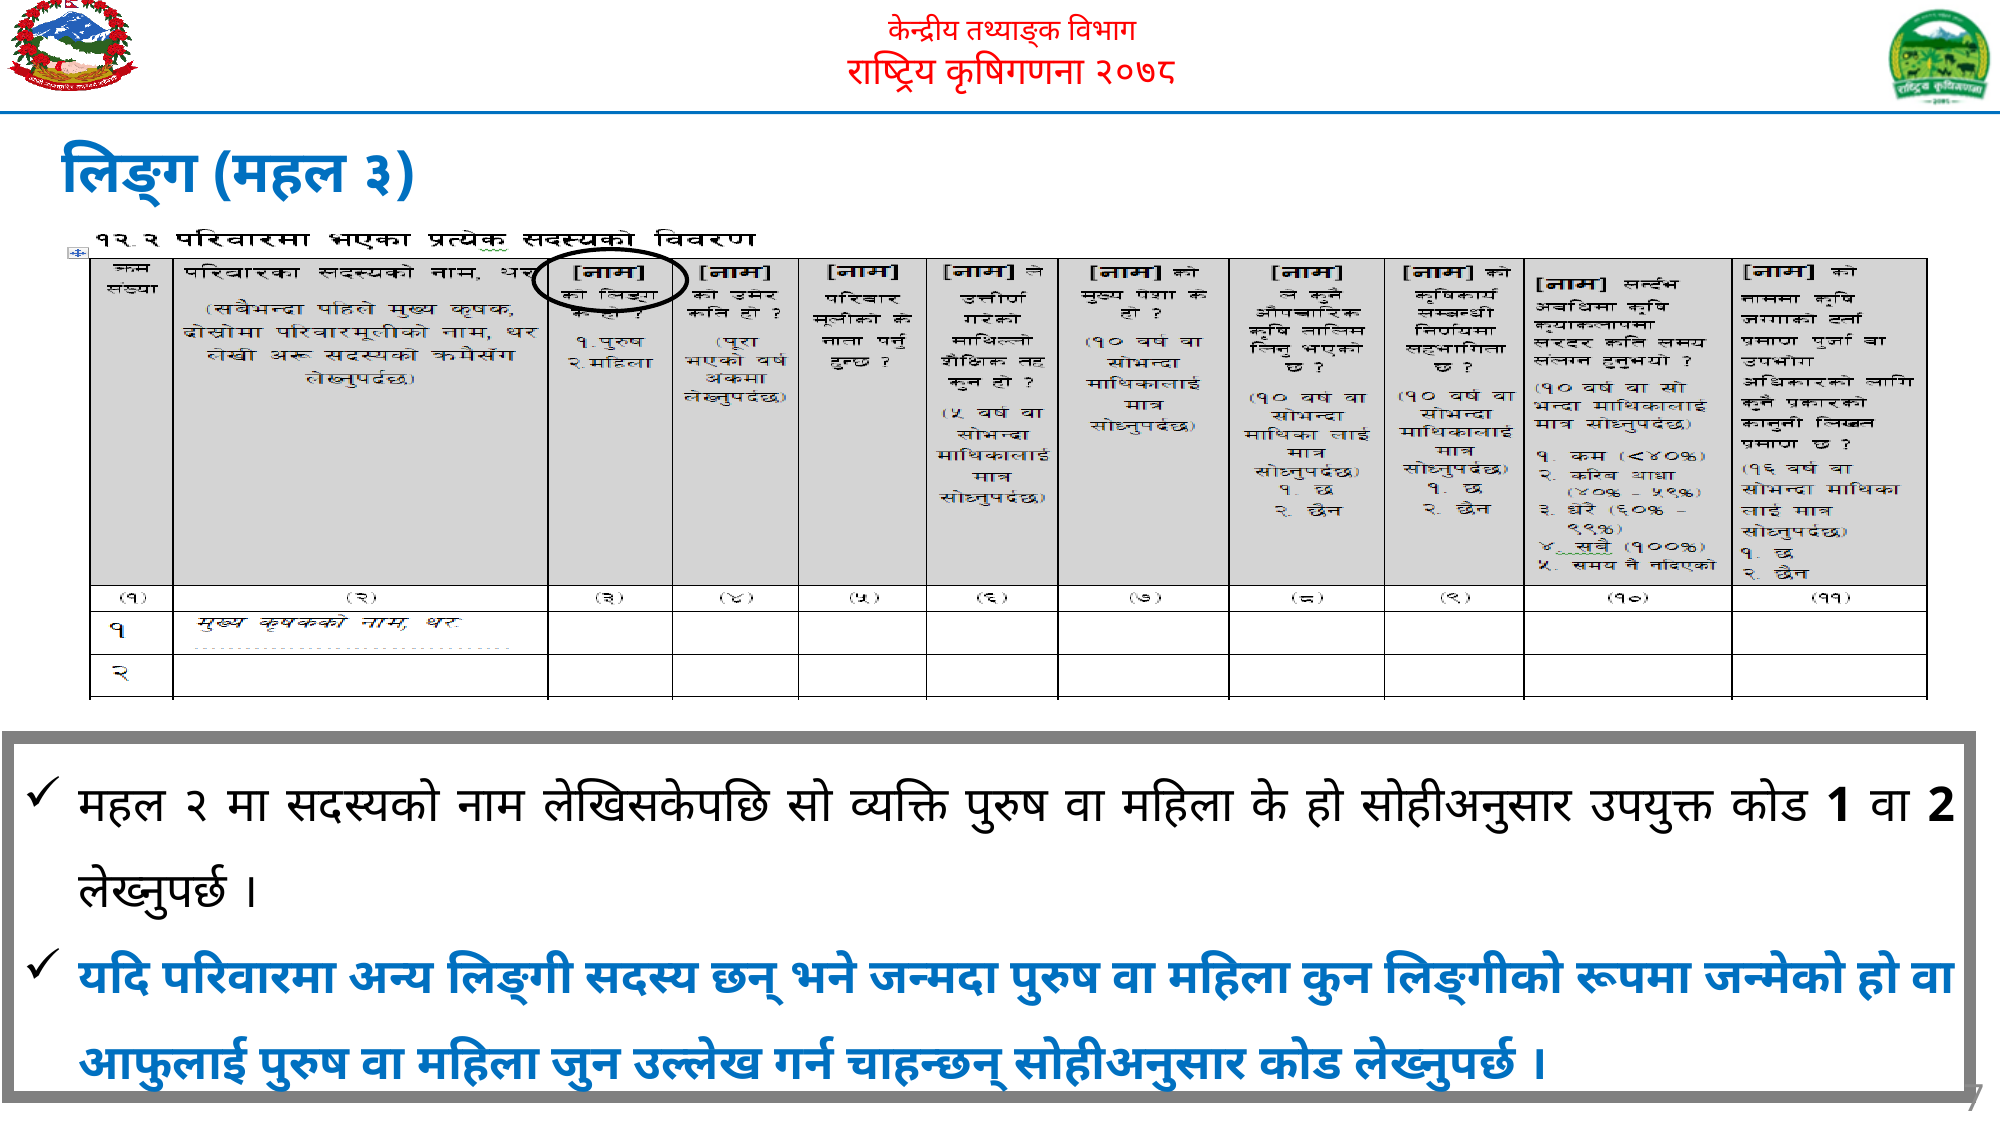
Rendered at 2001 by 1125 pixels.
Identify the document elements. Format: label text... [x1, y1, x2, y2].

text_box 7 [1533, 1062, 2000, 1125]
text_box महल २ मा सदस्यको नाम लेखिसकेपछि सो व्यक्ति पुरुष वा महिला के हो सोहीअनुसार उपयुक्त कोड 1 वा 2 लेख्नुपर्छ । यदि परिवारमा अन्य लिङ्गी सदस्य छन् भने जन्मदा पुरुष वा महिला कुन लिङ्गीको रूपमा जन्मेको हो वा आफुलाई पुरुष वा महिला जुन उल्लेख गर्न चाहन्छन् सोहीअनुसार कोड लेख्नुपर्छ । [7, 737, 1970, 1097]
picture [1887, 4, 1993, 109]
picture [31, 212, 1995, 700]
picture [7, 0, 138, 91]
text_box लिङ्ग (महल ३) [46, 126, 446, 210]
